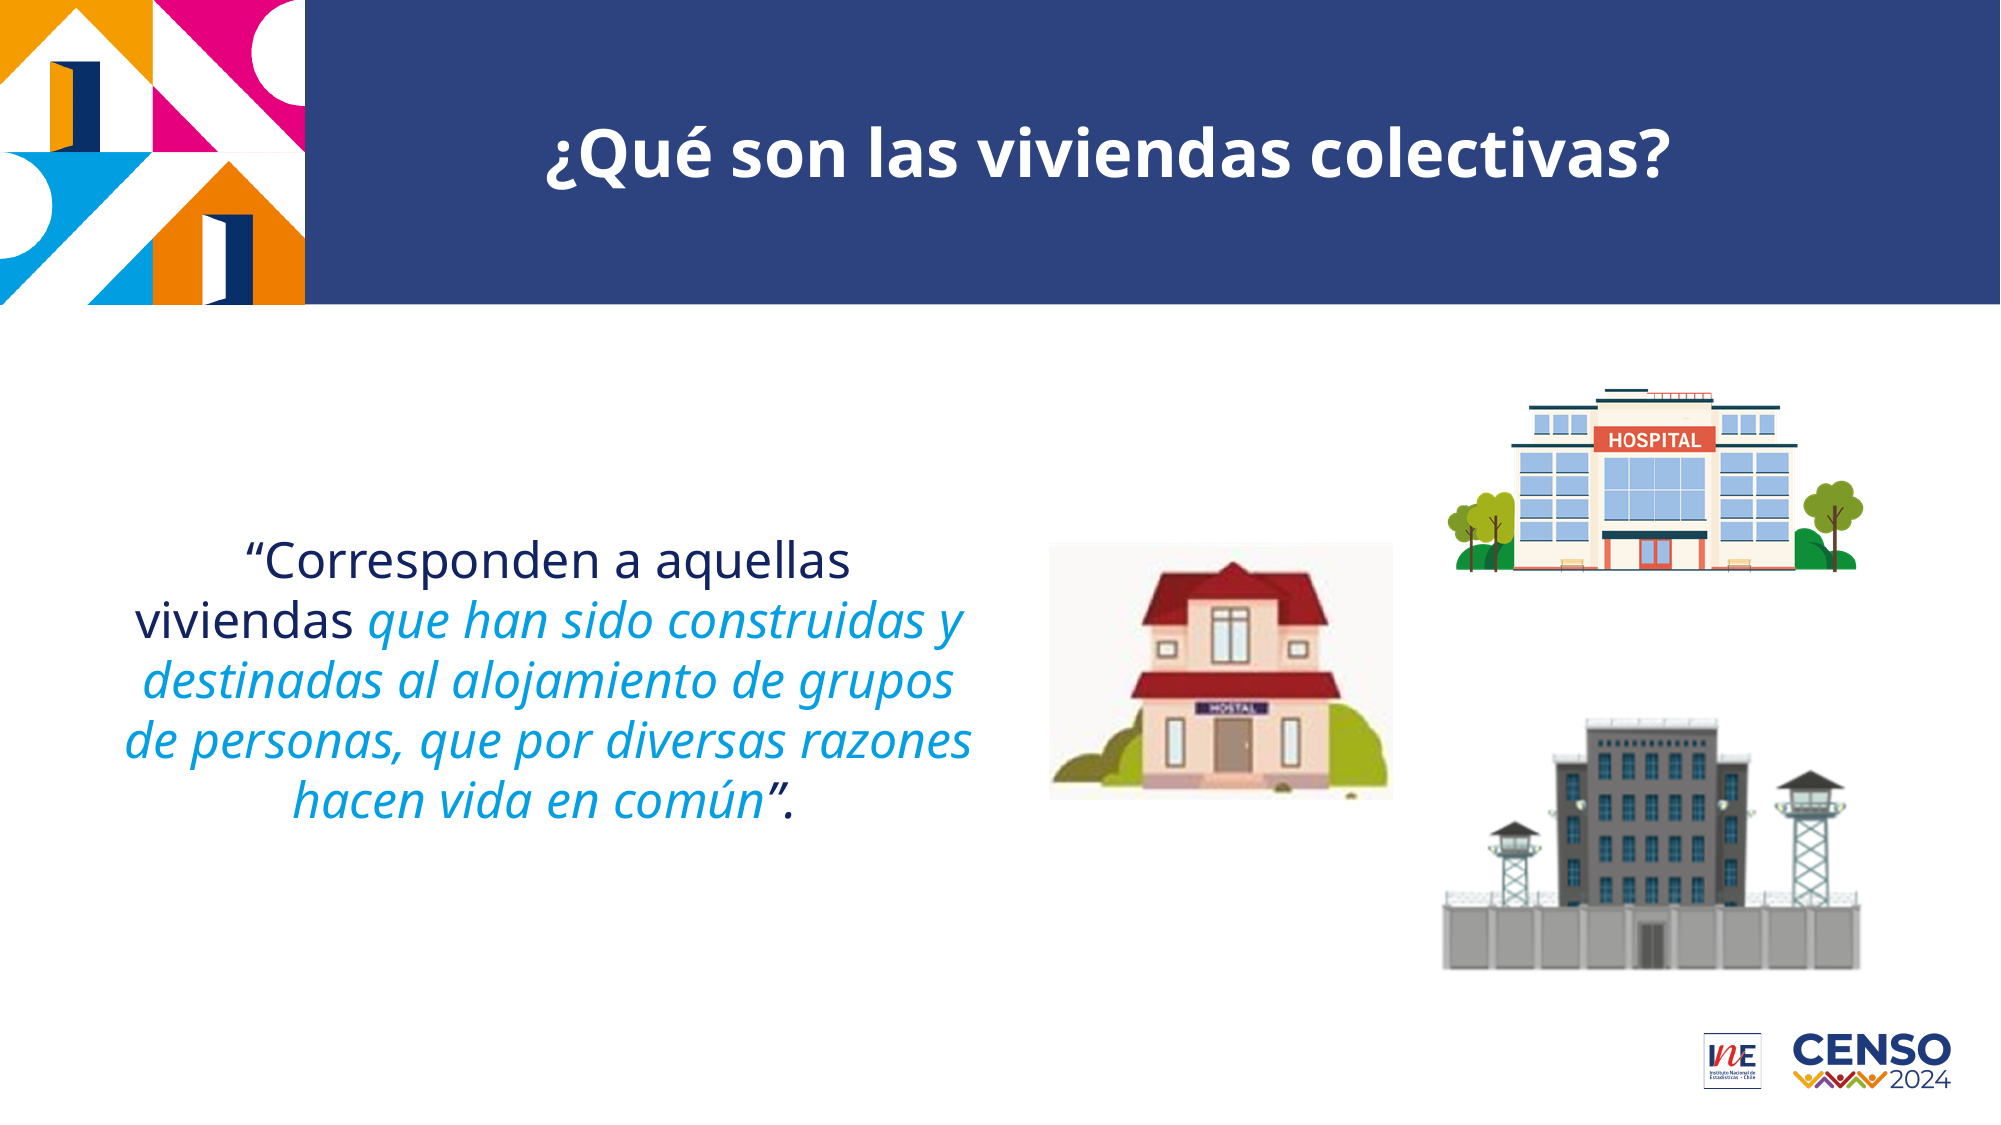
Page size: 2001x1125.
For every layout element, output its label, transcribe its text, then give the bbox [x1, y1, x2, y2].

picture [0, 0, 305, 305]
picture [1425, 361, 1884, 592]
list “Corresponden a aquellas viviendas que han sido construidas y destinadas al alojamiento de grupos de personas, que por diversas razones hacen vida en común”. [119, 520, 980, 896]
picture [1784, 1024, 1956, 1094]
picture [1417, 686, 1892, 991]
picture [1049, 538, 1393, 801]
title ¿Qué son las viviendas colectivas? [426, 86, 1791, 225]
